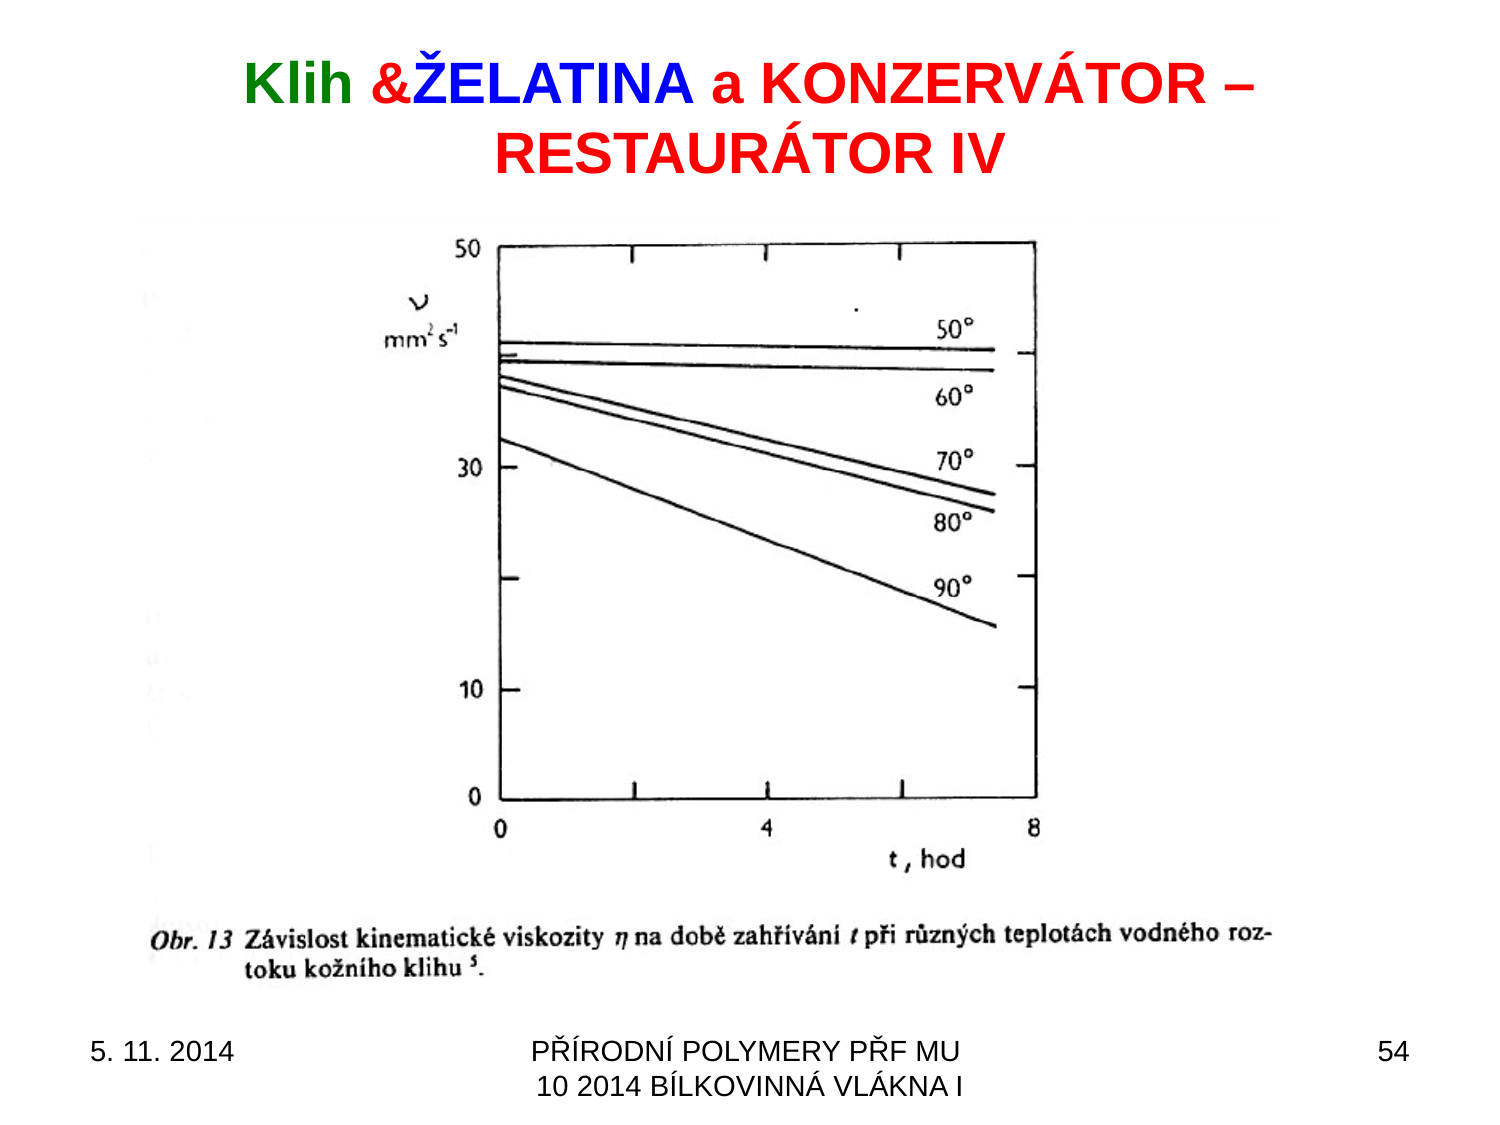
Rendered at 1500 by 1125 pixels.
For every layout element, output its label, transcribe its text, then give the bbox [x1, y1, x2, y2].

picture [137, 47, 1282, 1125]
slide_number 5. 11. 2014 [74, 1024, 302, 1103]
text_box Detail Technická želatina [0, 0, 1500, 216]
slide_number 54 [1116, 1024, 1426, 1103]
